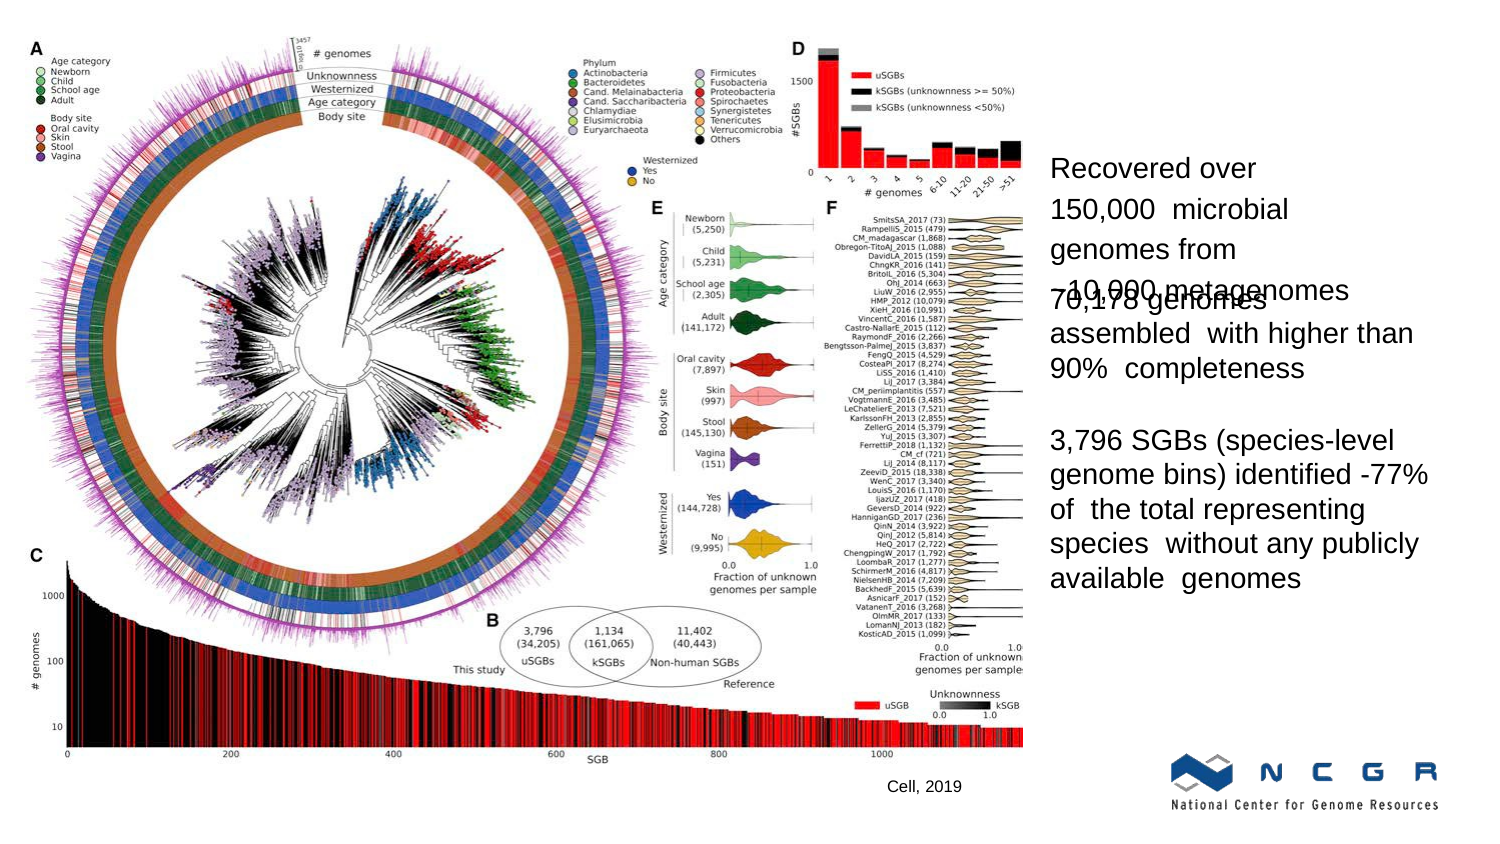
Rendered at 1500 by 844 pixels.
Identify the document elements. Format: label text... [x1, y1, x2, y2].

picture [25, 36, 1023, 764]
text_box Cell, 2019 [884, 773, 965, 796]
text_box 70,178 genomes assembled with higher than 90% completeness 3,796 SGBs (species-level genome bins) identified -77% of the total representing species without any publicly available genomes [1047, 279, 1461, 596]
title Recovered over 150,000 microbial genomes from ~10,000 metagenomes [1047, 140, 1371, 279]
picture [1171, 753, 1438, 810]
